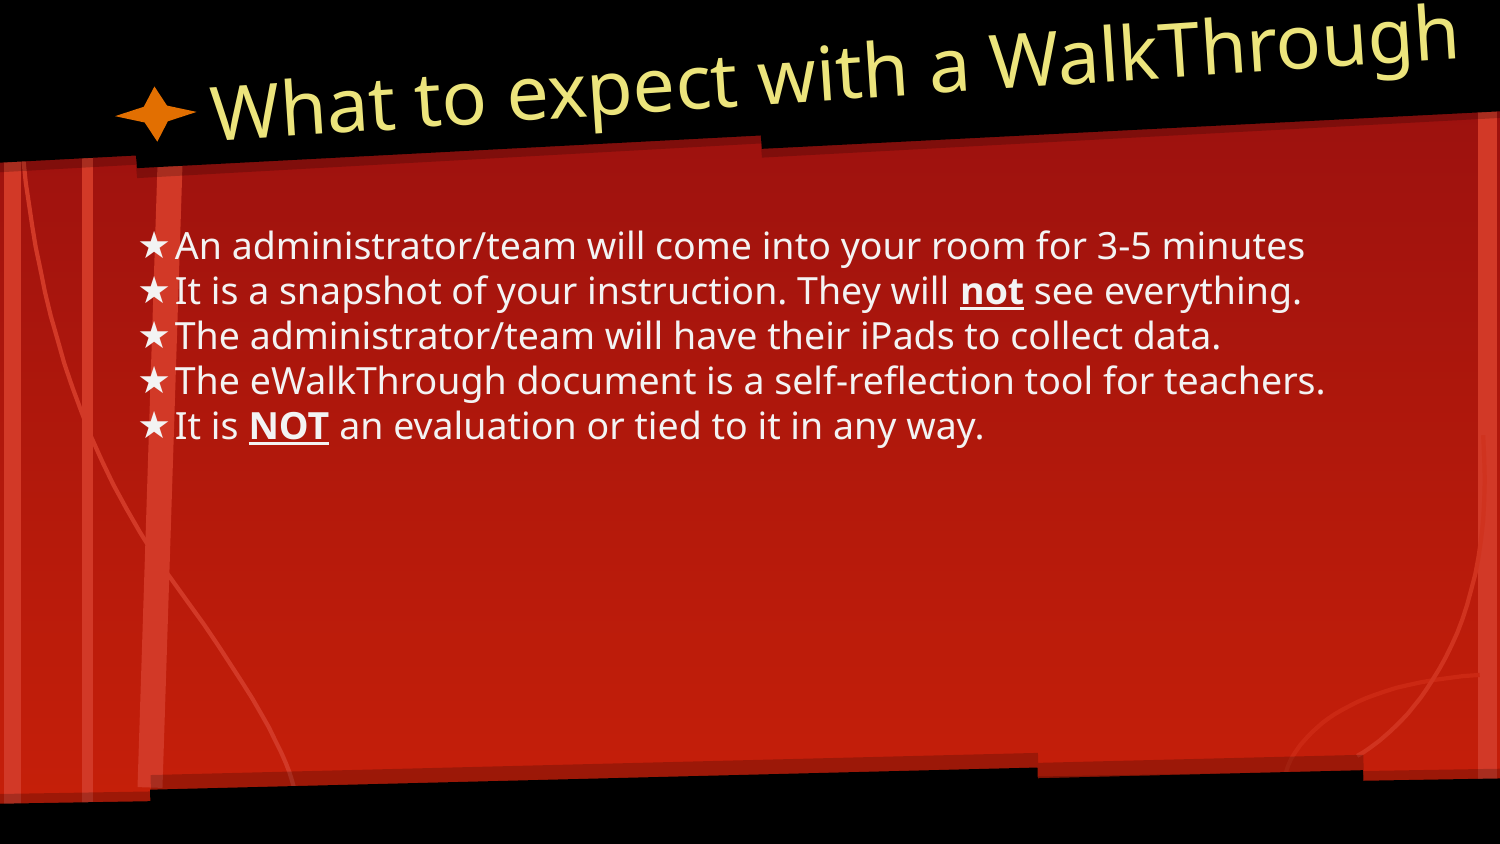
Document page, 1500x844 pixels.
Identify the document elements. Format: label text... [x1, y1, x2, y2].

list An administrator/team will come into your room for 3-5 minutes It is a snapshot of your instruction. They will not see everything. The administrator/team will have their iPads to collect data. The eWalkThrough document is a self-reflection tool for teachers. It is NOT an evaluation or tied to it in any way. [84, 206, 1435, 764]
title What to expect with a WalkThrough [191, 0, 1500, 183]
